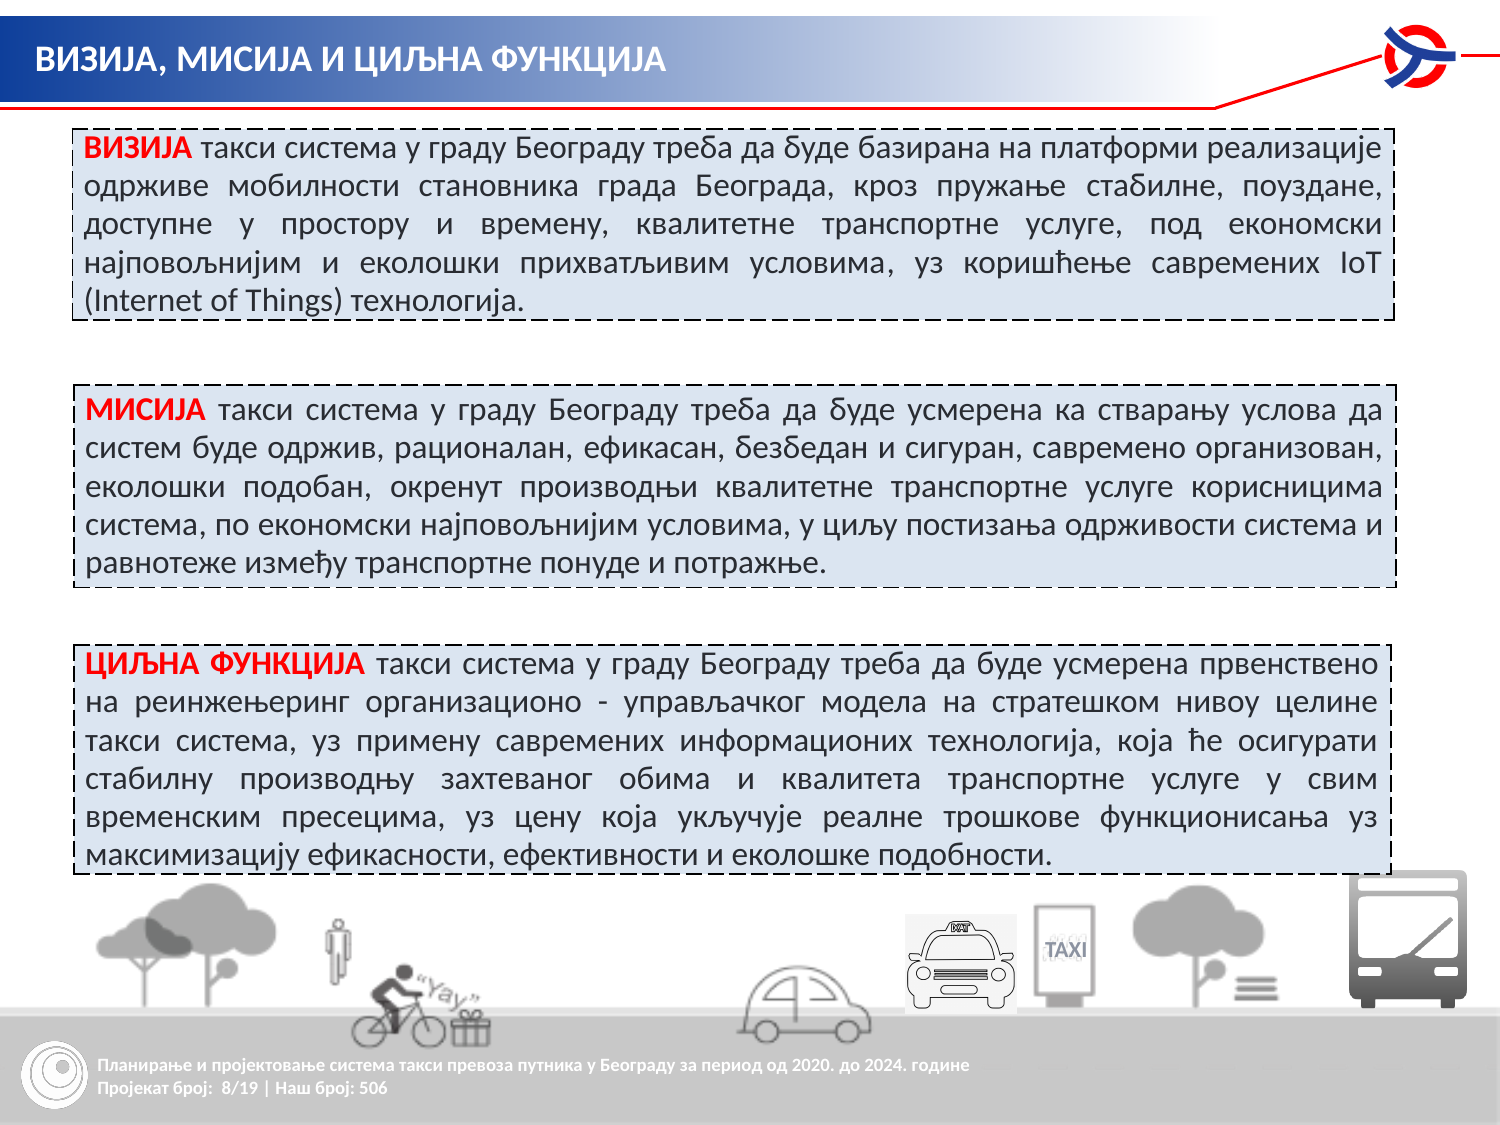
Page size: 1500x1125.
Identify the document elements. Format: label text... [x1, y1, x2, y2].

table_header МИСИЈА такси система у граду Београду треба да буде усмерена ка стварању услова да систем буде одржив, рационалан, ефикасан, безбедан и сигуран, савремено организован, еколошки подобан, окренут производњи квалитетне транспортне услуге корисницима система, по економски најповољнијим условима, у циљу постизања одрживости система и равнотеже између транспортне понуде и потражње. [74, 385, 1396, 587]
text_box ВИЗИЈА, МИСИЈА И ЦИЉНА ФУНКЦИЈА [20, 26, 1239, 86]
picture [1381, 21, 1458, 90]
table_header ЦИЉНА ФУНКЦИЈА такси система у граду Београду треба да буде усмерена првенствено на реинжењеринг организационо - управљачког модела на стратешком нивоу целине такси система, уз примену савремених информационих технологија, која ће осигурати стабилну производњу захтеваног обима и квалитета транспортне услуге у свим временским пресецима, уз цену која укључује реалне трошкове функционисања уз максимизацију ефикасности, ефективности и еколошке подобности. [74, 645, 1391, 874]
picture [0, 863, 1500, 1125]
table_header ВИЗИЈА такси система у граду Београду треба да буде базирана на платформи реализације одрживе мобилности становника града Београда, кроз пружање стабилне, поуздане, доступне у простору и времену, квалитетне транспортне услуге, под економски најповољнијим и еколошки прихватљивим условима, уз коришћење савремених IoT (Internet of Things) технологија. [72, 129, 1394, 320]
text_box [0, 16, 1220, 102]
